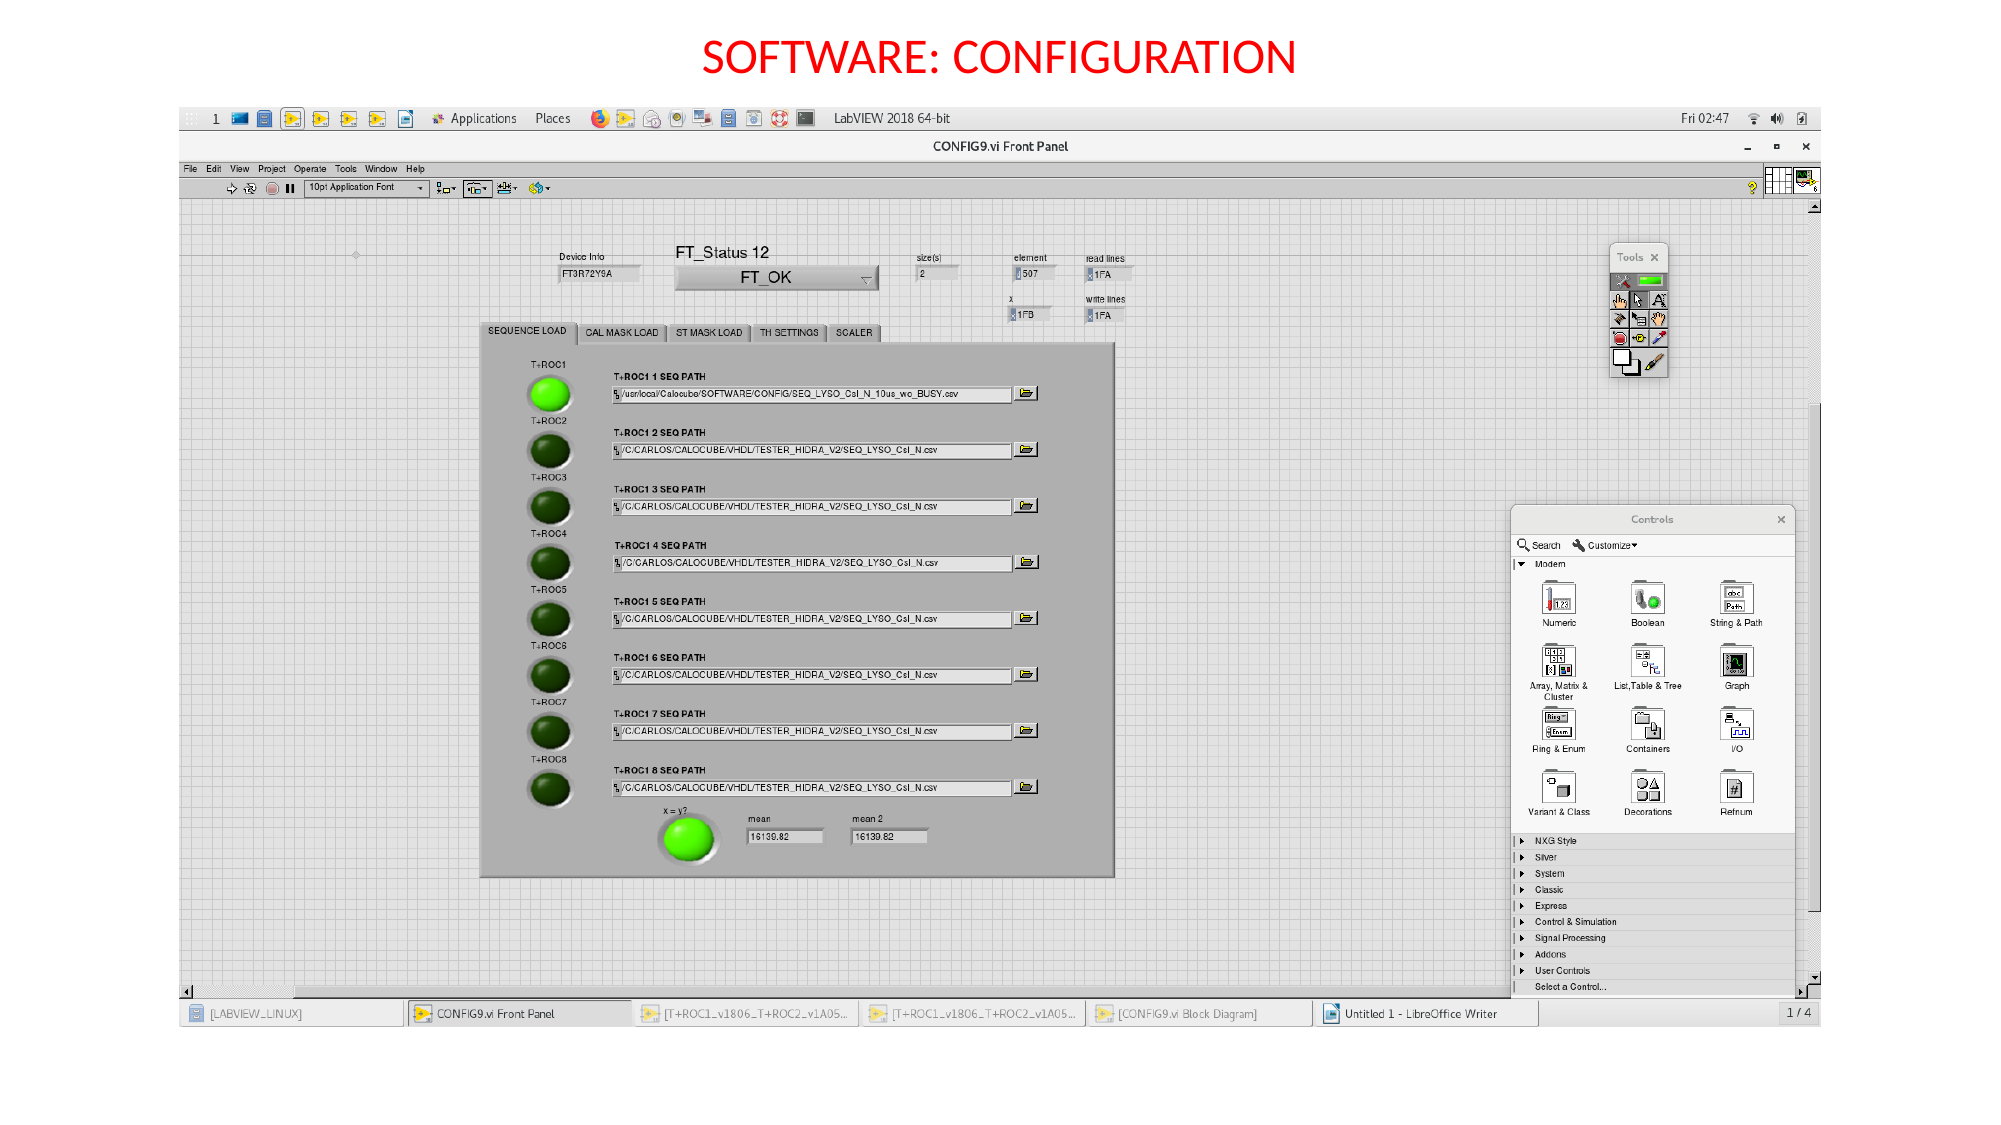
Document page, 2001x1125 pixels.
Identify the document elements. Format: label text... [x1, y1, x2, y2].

picture [179, 107, 1821, 1027]
text_box SOFTWARE: CONFIGURATION [687, 15, 1313, 91]
